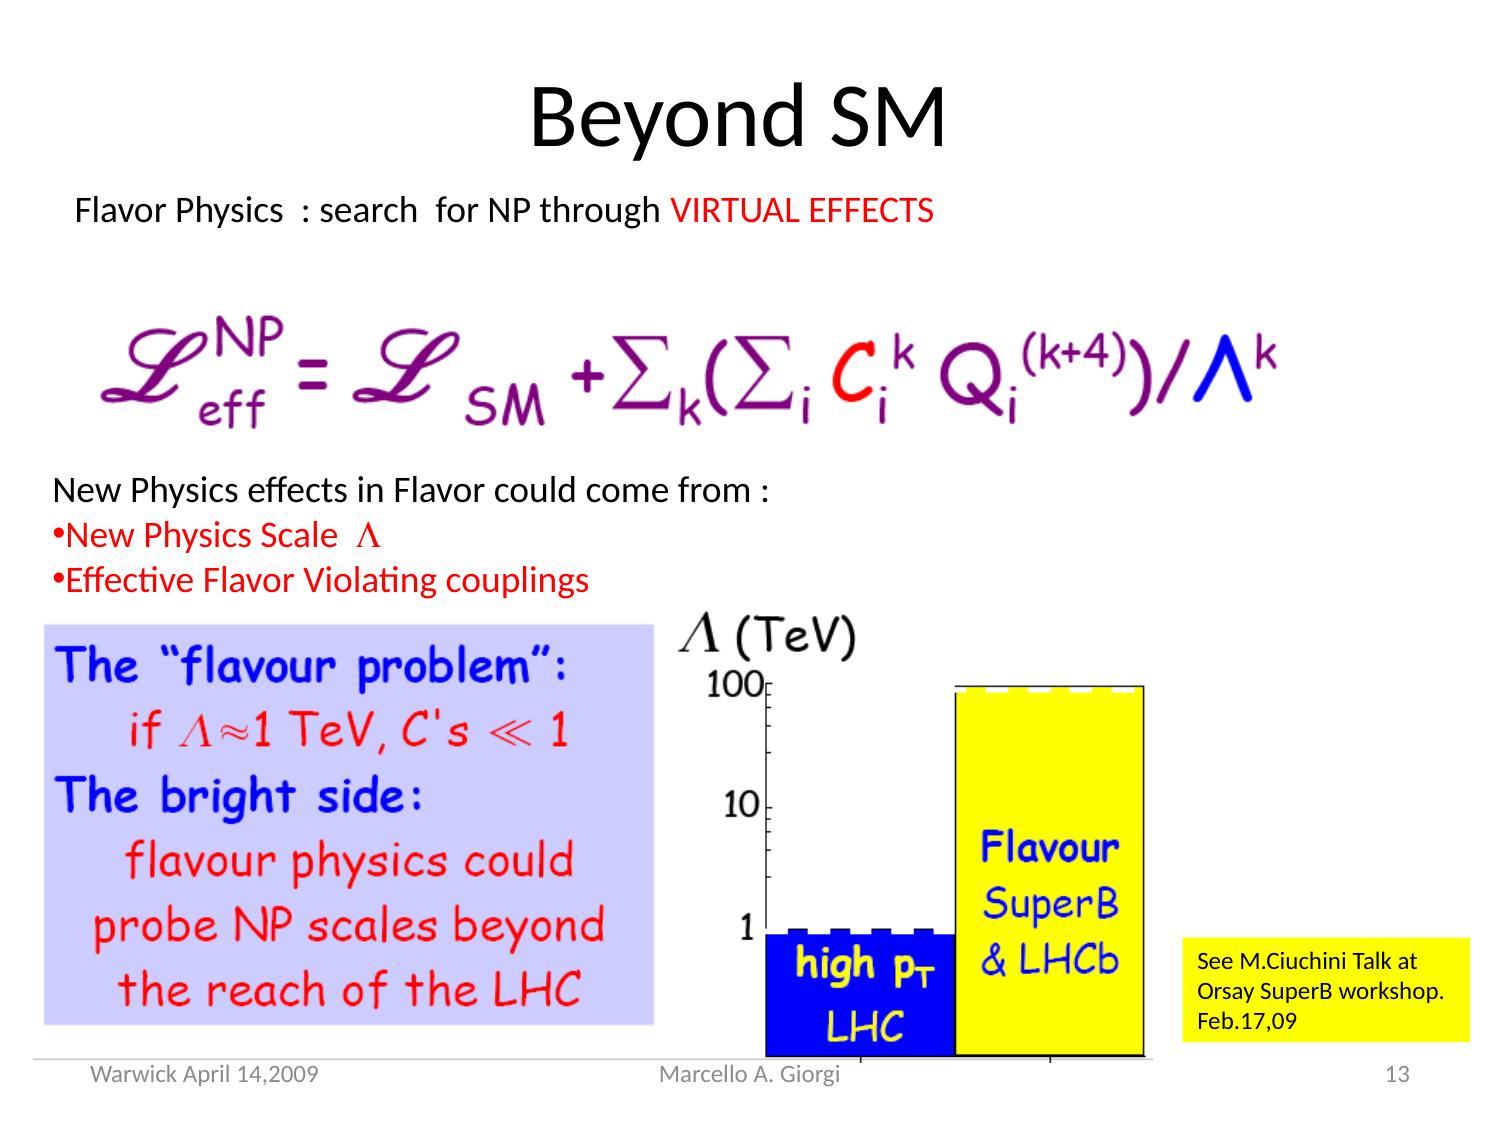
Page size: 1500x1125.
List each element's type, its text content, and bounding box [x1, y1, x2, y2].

slide_number 13 [1074, 1042, 1425, 1103]
title Beyond SM [75, 45, 1425, 175]
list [82, 305, 1293, 433]
text_box New Physics effects in Flavor could come from : New Physics Scale L Effective Flavor Violating couplings [37, 457, 1353, 608]
footer Marcello A. Giorgi [512, 1072, 988, 1103]
text_box Flavor Physics : search for NP through VIRTUAL EFFECTS [59, 177, 1285, 238]
picture [33, 600, 1153, 1064]
text_box See M.Ciuchini Talk at Orsay SuperB workshop. Feb.17,09 [1182, 937, 1470, 1043]
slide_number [75, 1072, 425, 1103]
